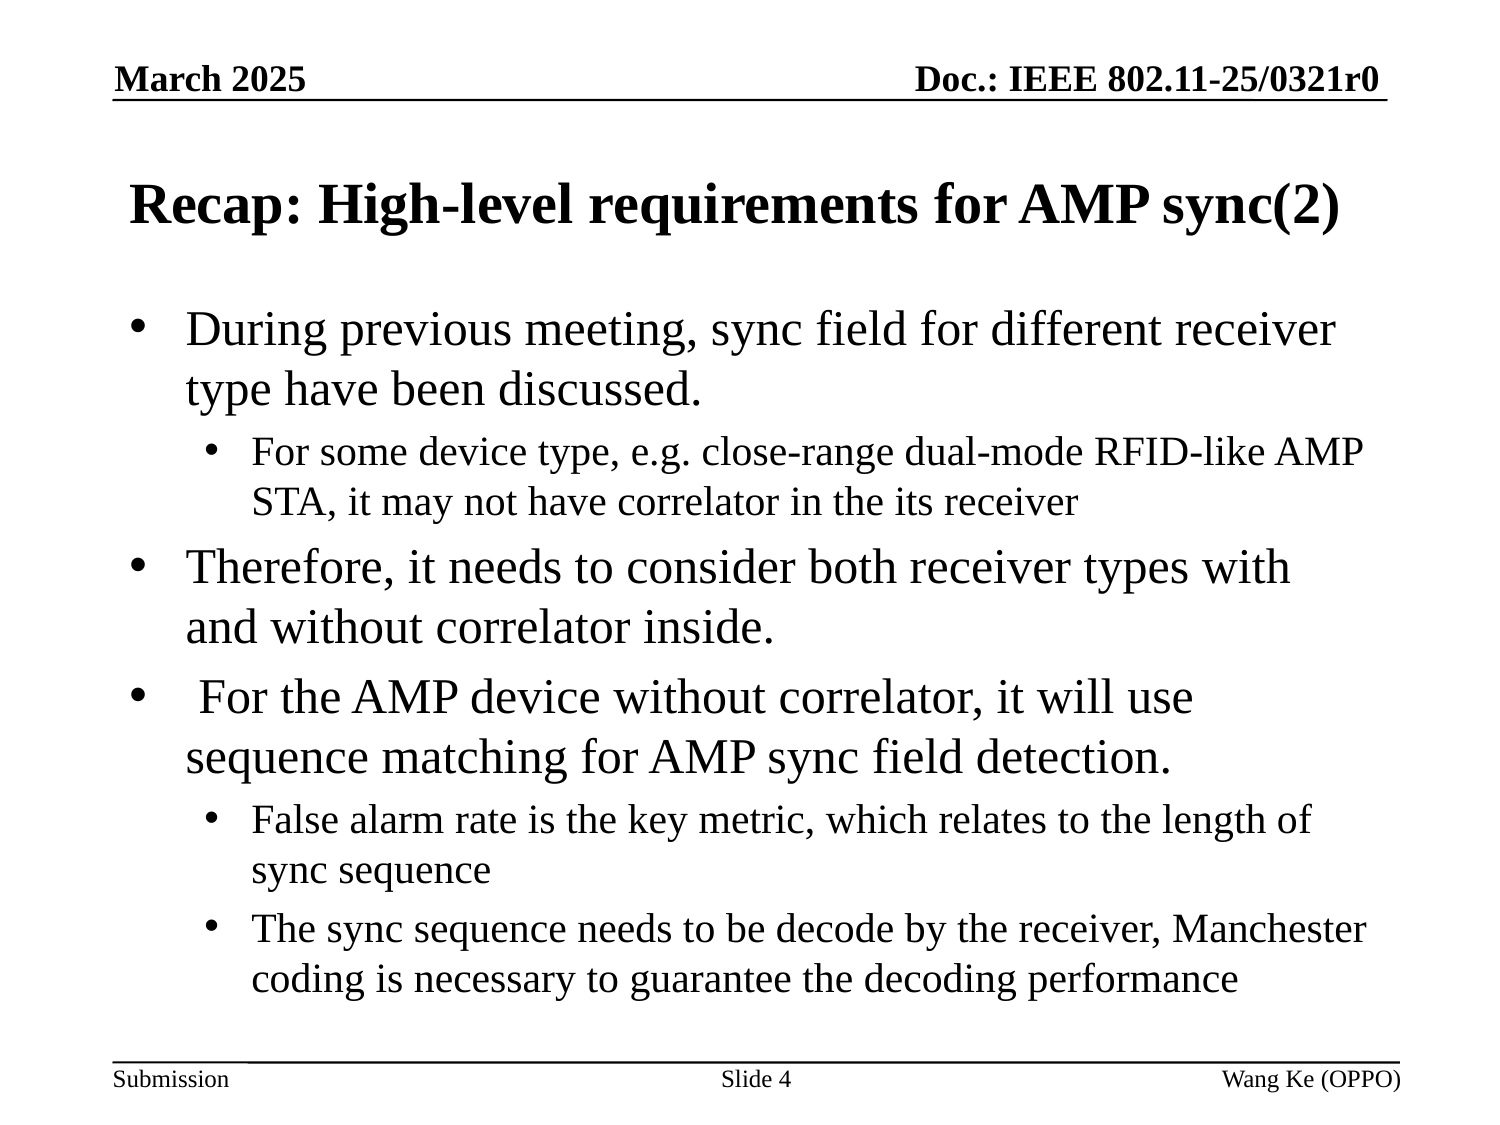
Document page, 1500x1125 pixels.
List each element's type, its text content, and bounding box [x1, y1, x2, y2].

slide_number Slide 4 [712, 1061, 800, 1123]
footer Wang Ke (OPPO) [878, 1061, 1402, 1093]
title Recap: High-level requirements for AMP sync(2) [112, 112, 1388, 288]
text_box Doc.: IEEE 802.11-25/0321r0 [899, 46, 1413, 107]
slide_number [114, 54, 422, 100]
list During previous meeting, sync field for different receiver type have been discussed. For some device type, e.g. close-range dual-mode RFID-like AMP STA, it may not have correlator in the its receiver Therefore, it needs to consider both receiver types with and without correlator inside. For the AMP device without correlator, it will use sequence matching for AMP sync field detection. False alarm rate is the key metric, which relates to the length of sync sequence The sync sequence needs to be decode by the receiver, Manchester coding is necessary to guarantee the decoding performance [114, 287, 1390, 964]
